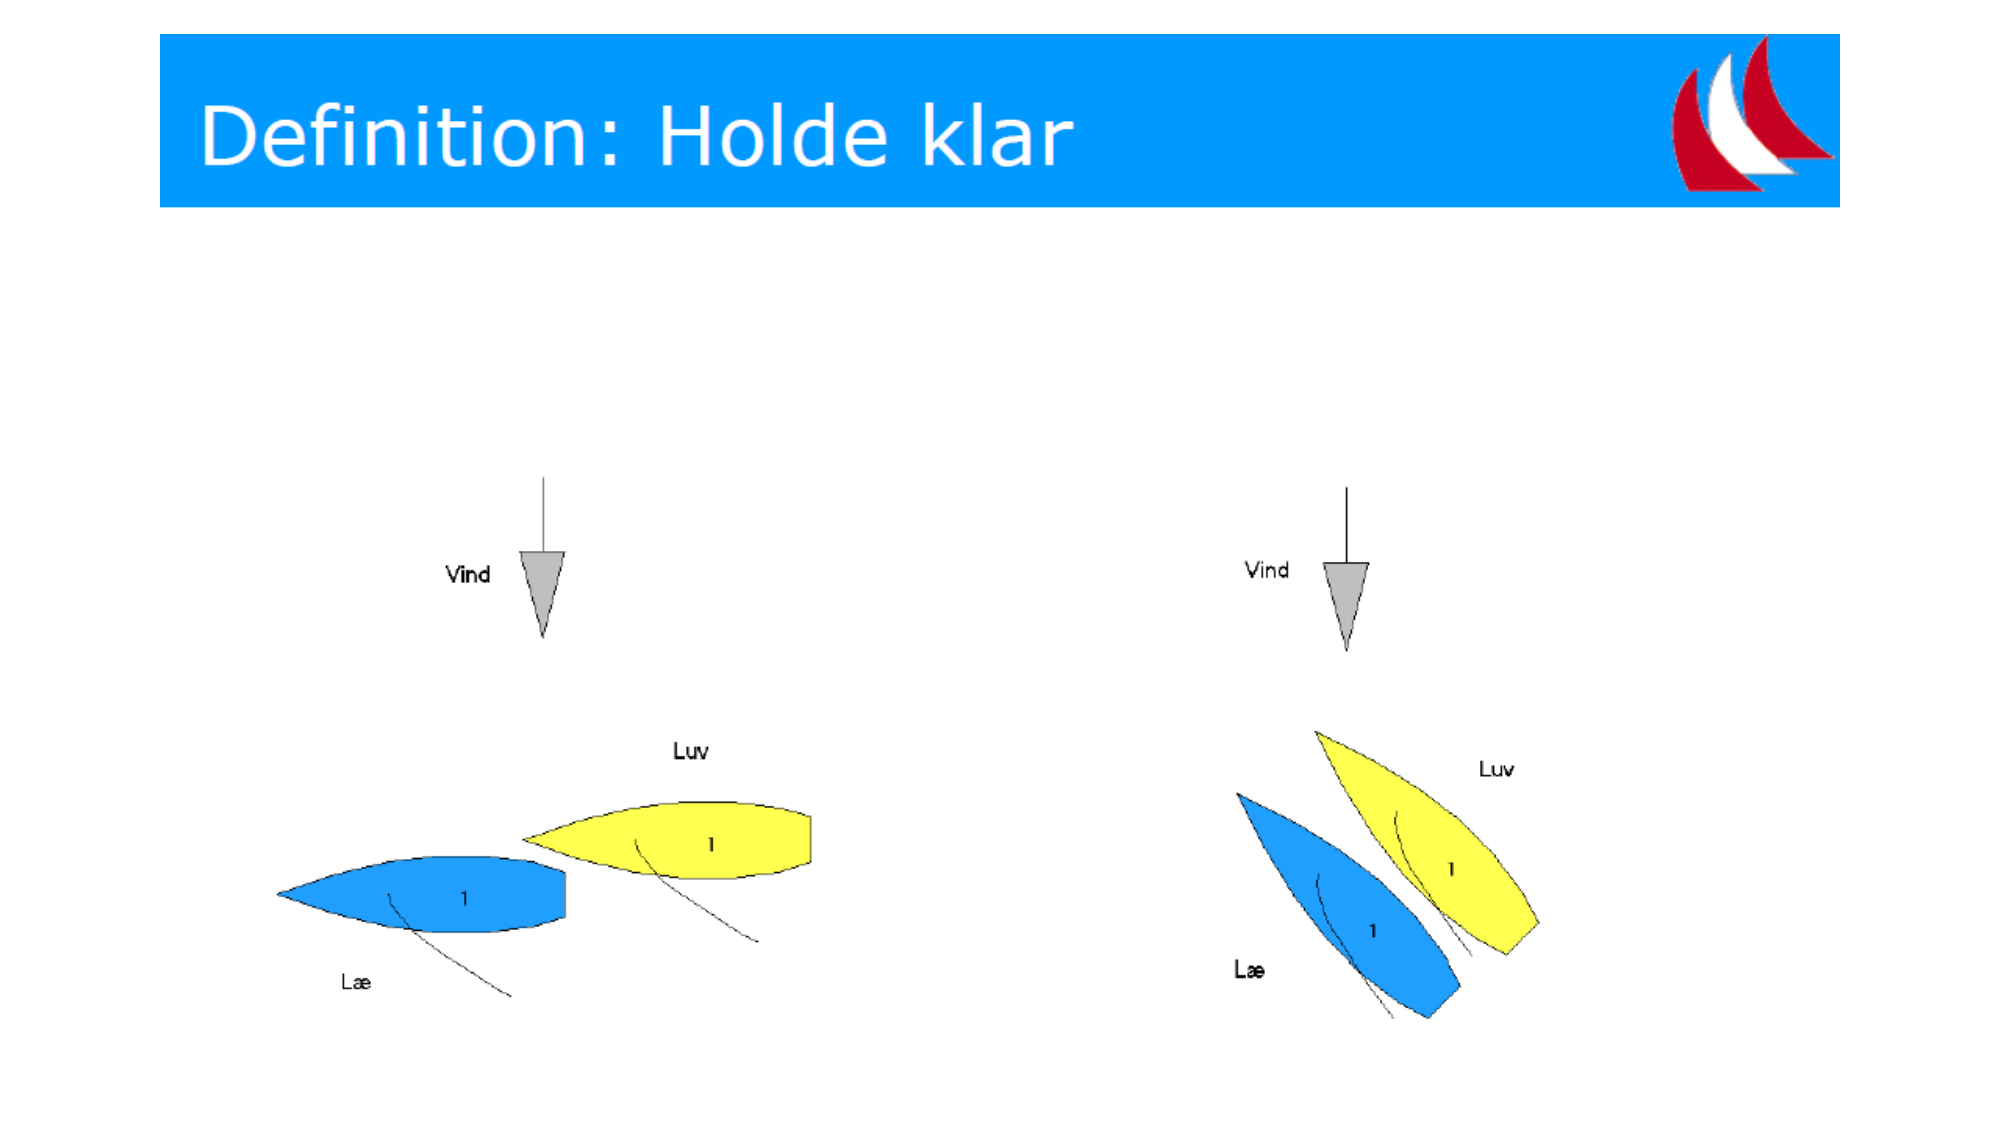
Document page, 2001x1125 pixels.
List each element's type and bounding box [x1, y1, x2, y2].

picture [160, 34, 1840, 1091]
